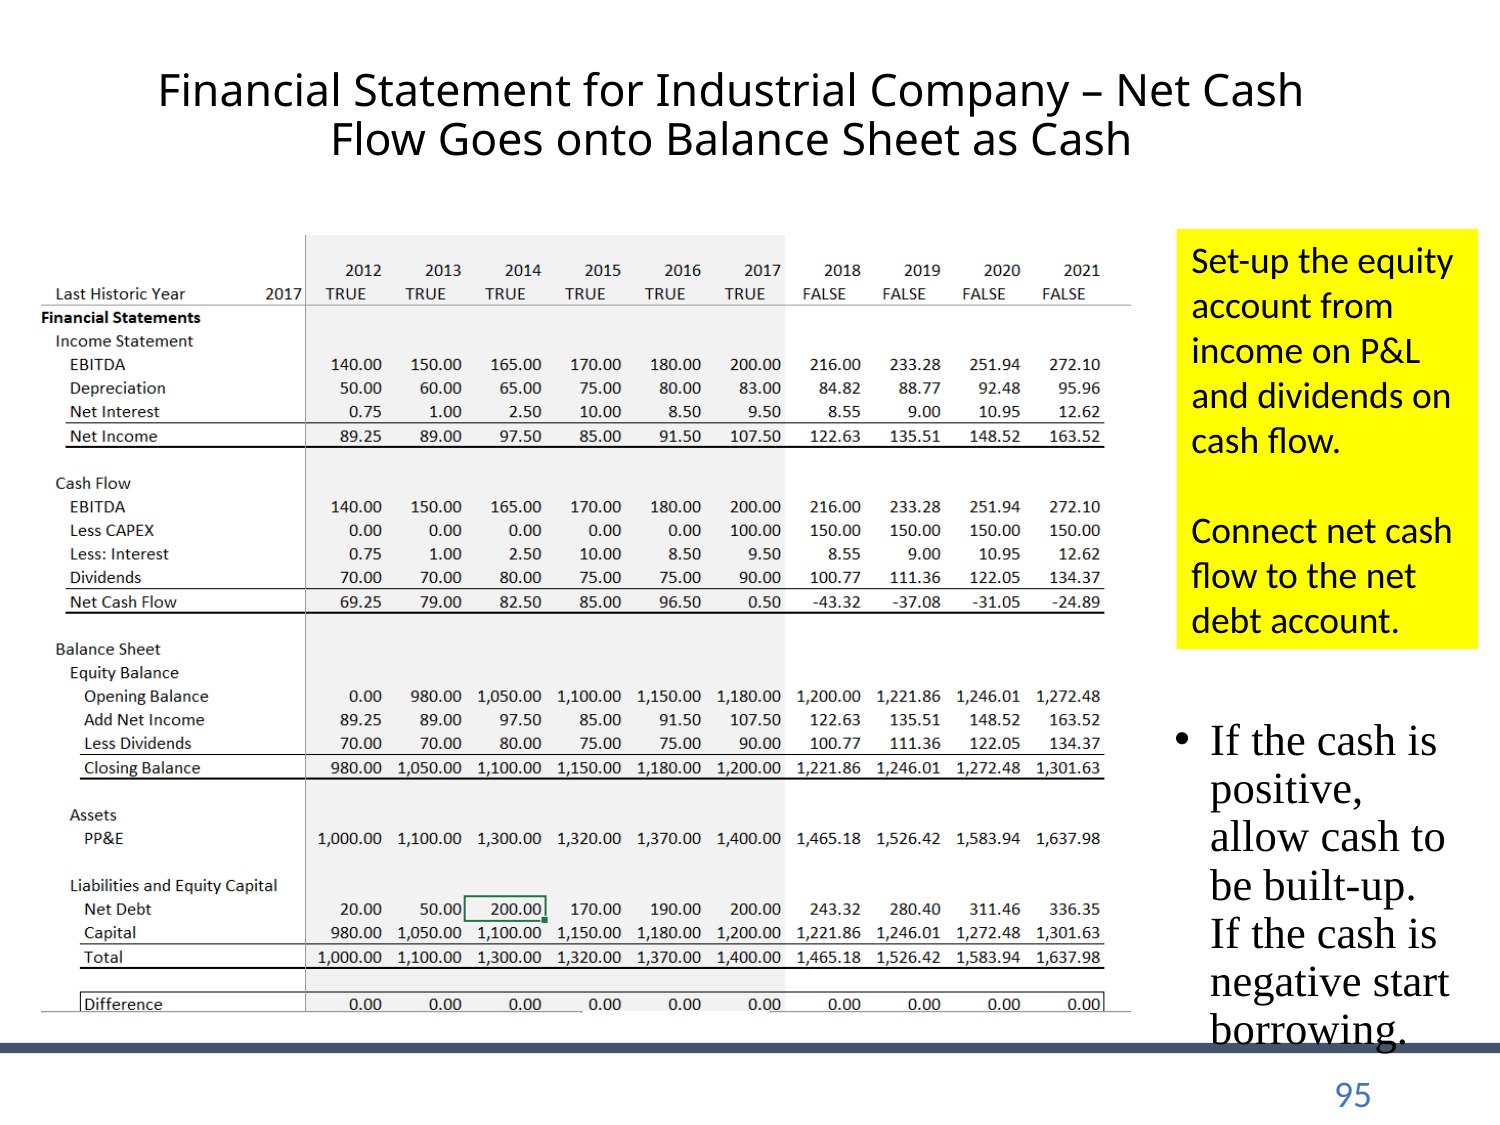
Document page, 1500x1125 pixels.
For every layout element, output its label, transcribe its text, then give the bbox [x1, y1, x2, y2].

picture [41, 235, 1131, 1013]
slide_number 95 [1277, 1062, 1429, 1115]
text_box Set-up the equity account from income on P&L and dividends on cash flow. Connect net cash flow to the net debt account. [1176, 229, 1478, 649]
list If the cash is positive, allow cash to be built-up. If the cash is negative start borrowing. [1159, 709, 1478, 1066]
title Financial Statement for Industrial Company – Net Cash Flow Goes onto Balance Sheet as Cash [103, 59, 1361, 174]
